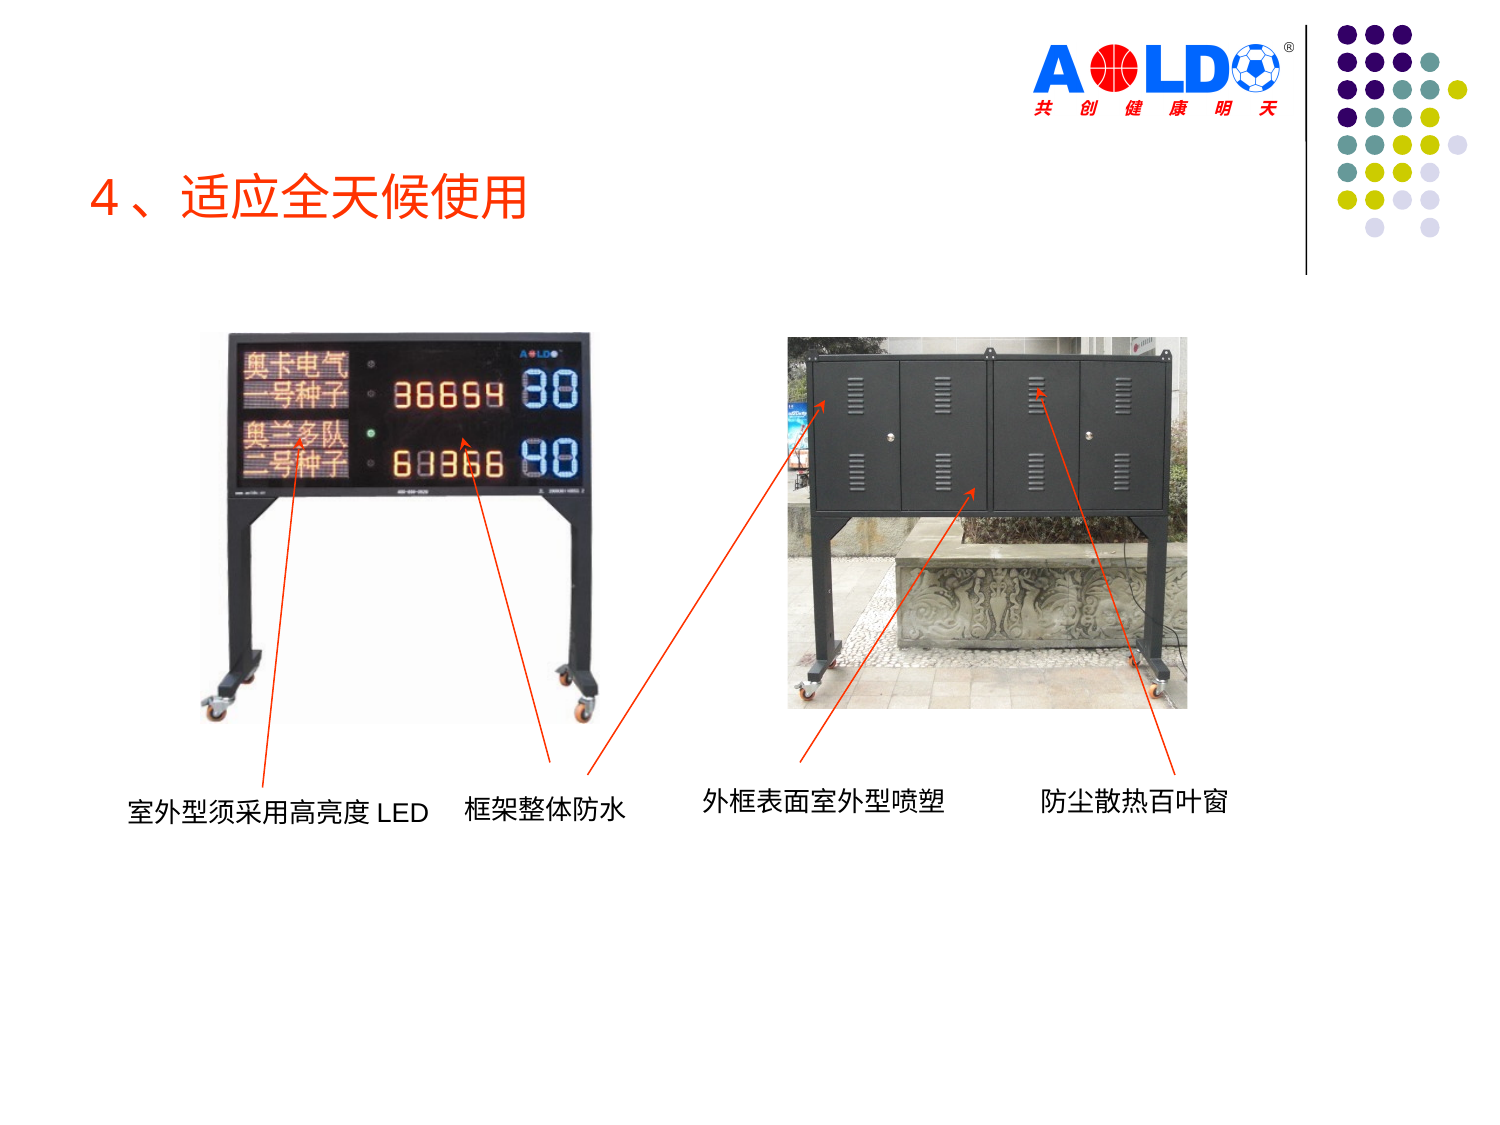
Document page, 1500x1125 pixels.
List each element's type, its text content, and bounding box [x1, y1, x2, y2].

text_box 外框表面室外型喷塑 [687, 777, 963, 825]
text_box 框架整体防水 [449, 785, 663, 833]
picture [199, 332, 601, 724]
picture [787, 337, 1188, 709]
text_box 防尘散热百叶窗 [1026, 777, 1301, 825]
picture [1033, 42, 1294, 116]
text_box 室外型须采用高亮度LED [112, 787, 475, 835]
title 4、适应全天候使用 [74, 19, 1313, 233]
